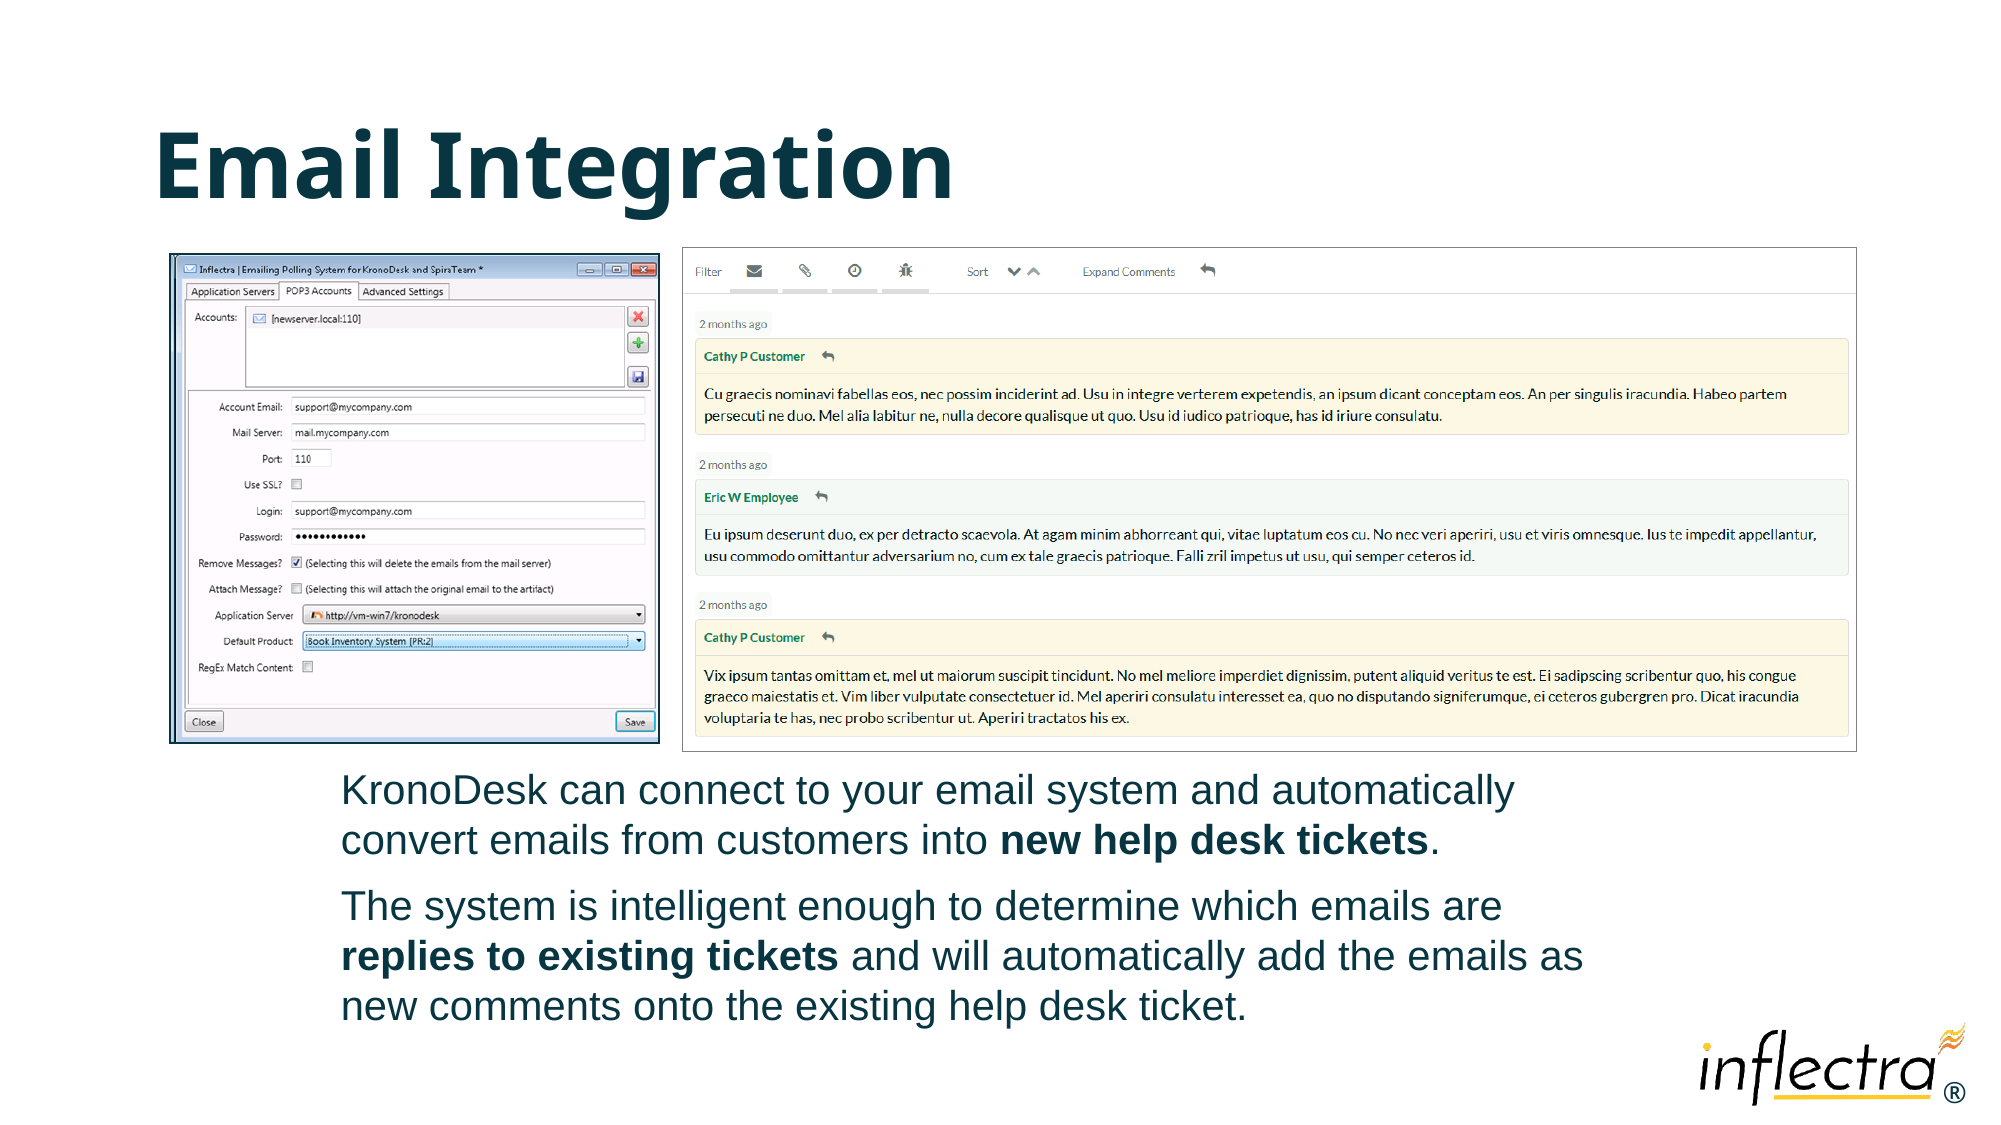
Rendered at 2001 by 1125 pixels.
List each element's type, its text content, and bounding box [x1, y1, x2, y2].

picture [170, 254, 659, 743]
text_box KronoDesk can connect to your email system and automatically convert emails from customers into new help desk tickets. The system is intelligent enough to determine which emails are replies to existing tickets and will automatically add the emails as new comments onto the existing help desk ticket. [277, 755, 1627, 1080]
title Email Integration [137, 59, 1863, 278]
picture [682, 247, 1857, 752]
picture [1692, 1017, 1971, 1112]
